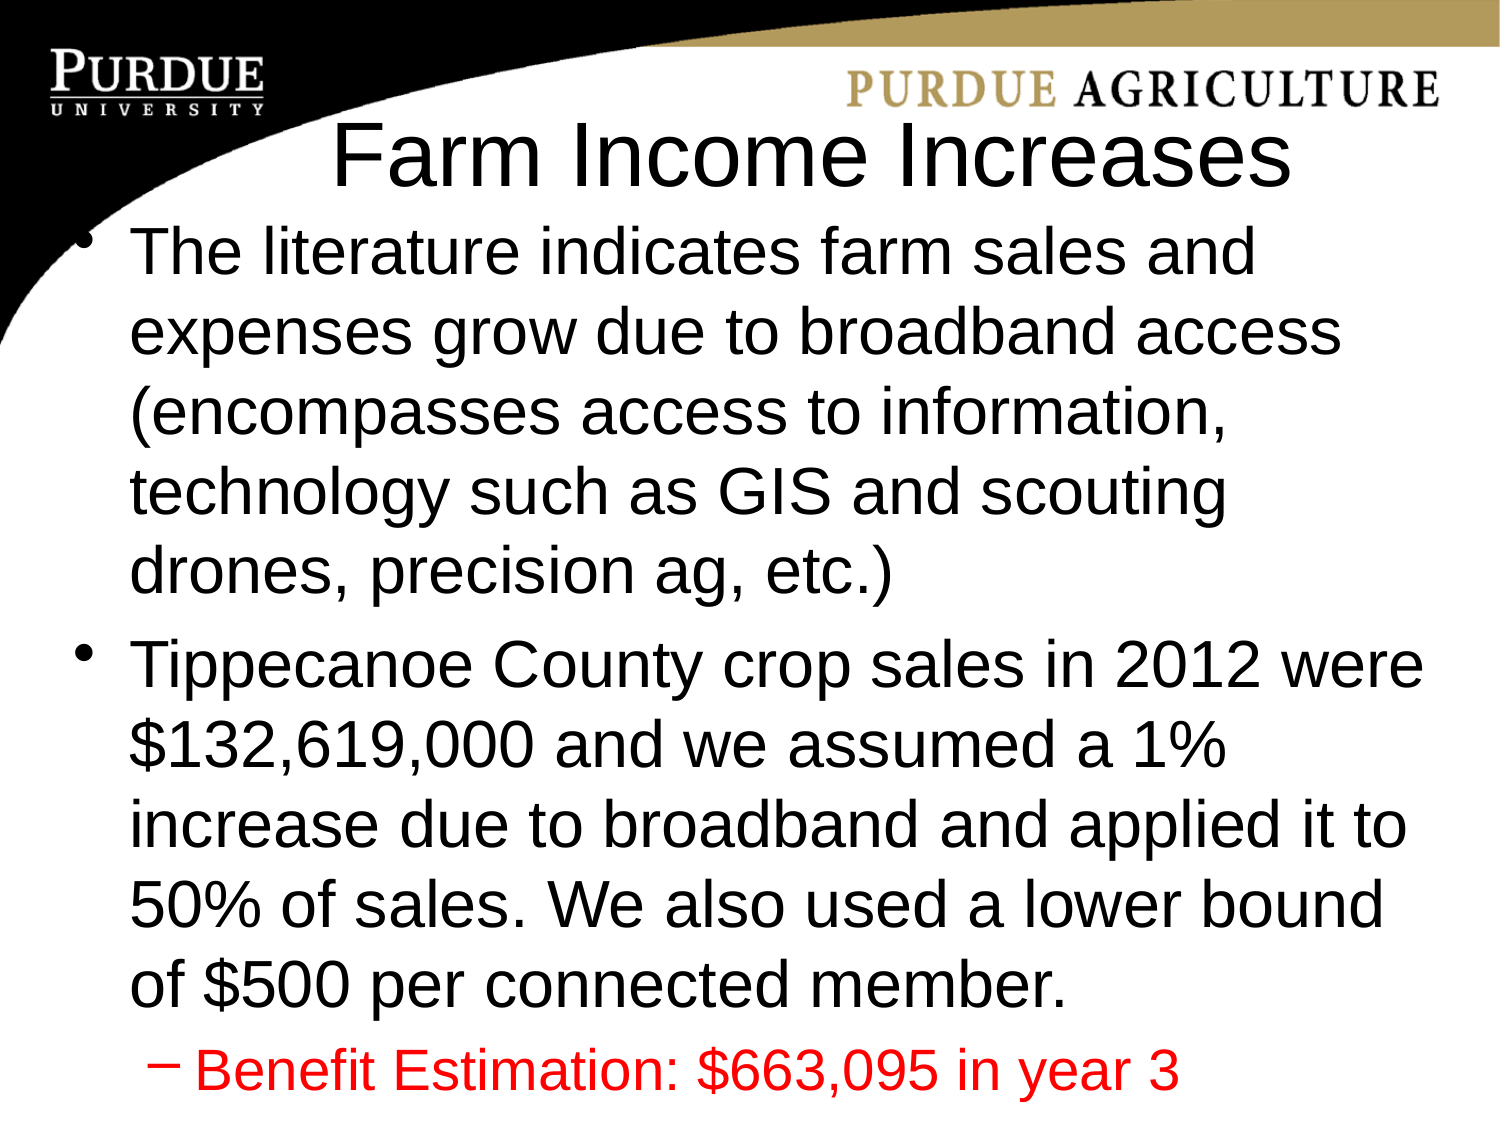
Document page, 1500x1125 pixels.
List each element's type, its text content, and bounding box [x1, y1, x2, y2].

title Farm Income Increases [174, 87, 1451, 213]
picture [0, 0, 1500, 352]
list The literature indicates farm sales and expenses grow due to broadband access (encompasses access to information, technology such as GIS and scouting drones, precision ag, etc.) Tippecanoe County crop sales in 2012 were $132,619,000 and we assumed a 1% increase due to broadband and applied it to 50% of sales. We also used a lower bound of $500 per connected member. Benefit Estimation: $663,095 in year 3 [57, 199, 1446, 826]
